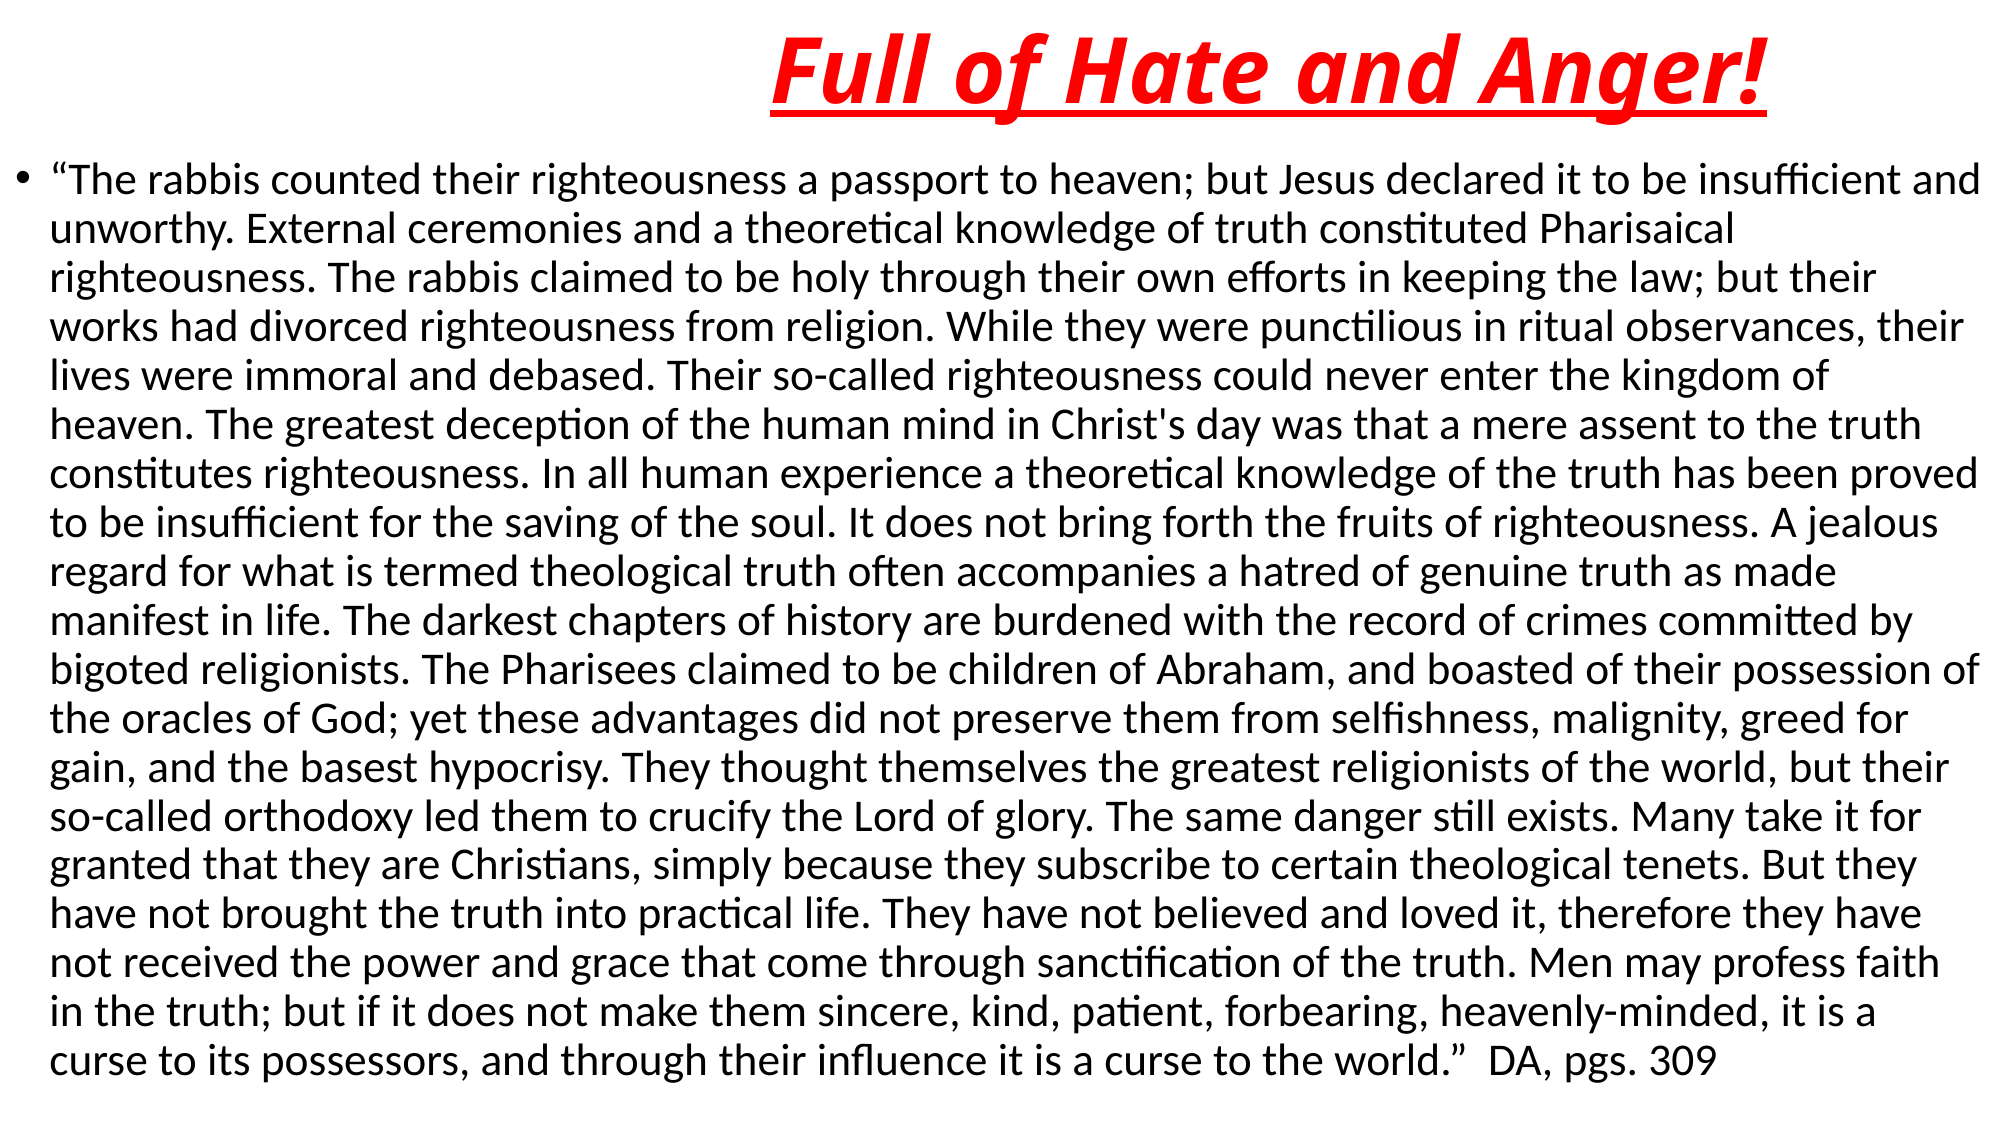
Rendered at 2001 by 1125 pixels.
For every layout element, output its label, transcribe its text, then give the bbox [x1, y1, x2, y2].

title Full of Hate and Anger! [137, 0, 1863, 147]
list “The rabbis counted their righteousness a passport to heaven; but Jesus declared it to be insufficient and unworthy. External ceremonies and a theoretical knowledge of truth constituted Pharisaical righteousness. The rabbis claimed to be holy through their own efforts in keeping the law; but their works had divorced righteousness from religion. While they were punctilious in ritual observances, their lives were immoral and debased. Their so-called righteousness could never enter the kingdom of heaven. The greatest deception of the human mind in Christ's day was that a mere assent to the truth constitutes righteousness. In all human experience a theoretical knowledge of the truth has been proved to be insufficient for the saving of the soul. It does not bring forth the fruits of righteousness. A jealous regard for what is termed theological truth often accompanies a hatred of genuine truth as made manifest in life. The darkest chapters of history are burdened with the record of crimes committed by bigoted religionists. The Pharisees claimed to be children of Abraham, and boasted of their possession of the oracles of God; yet these advantages did not preserve them from selfishness, malignity, greed for gain, and the basest hypocrisy. They thought themselves the greatest religionists of the world, but their so-called orthodoxy led them to crucify the Lord of glory. The same danger still exists. Many take it for granted that they are Christians, simply because they subscribe to certain theological tenets. But they have not brought the truth into practical life. They have not believed and loved it, therefore they have not received the power and grace that come through sanctification of the truth. Men may profess faith in the truth; but if it does not make them sincere, kind, patient, forbearing, heavenly-minded, it is a curse to its possessors, and through their influence it is a curse to the world.” DA, pgs. 309 [0, 147, 2000, 1125]
